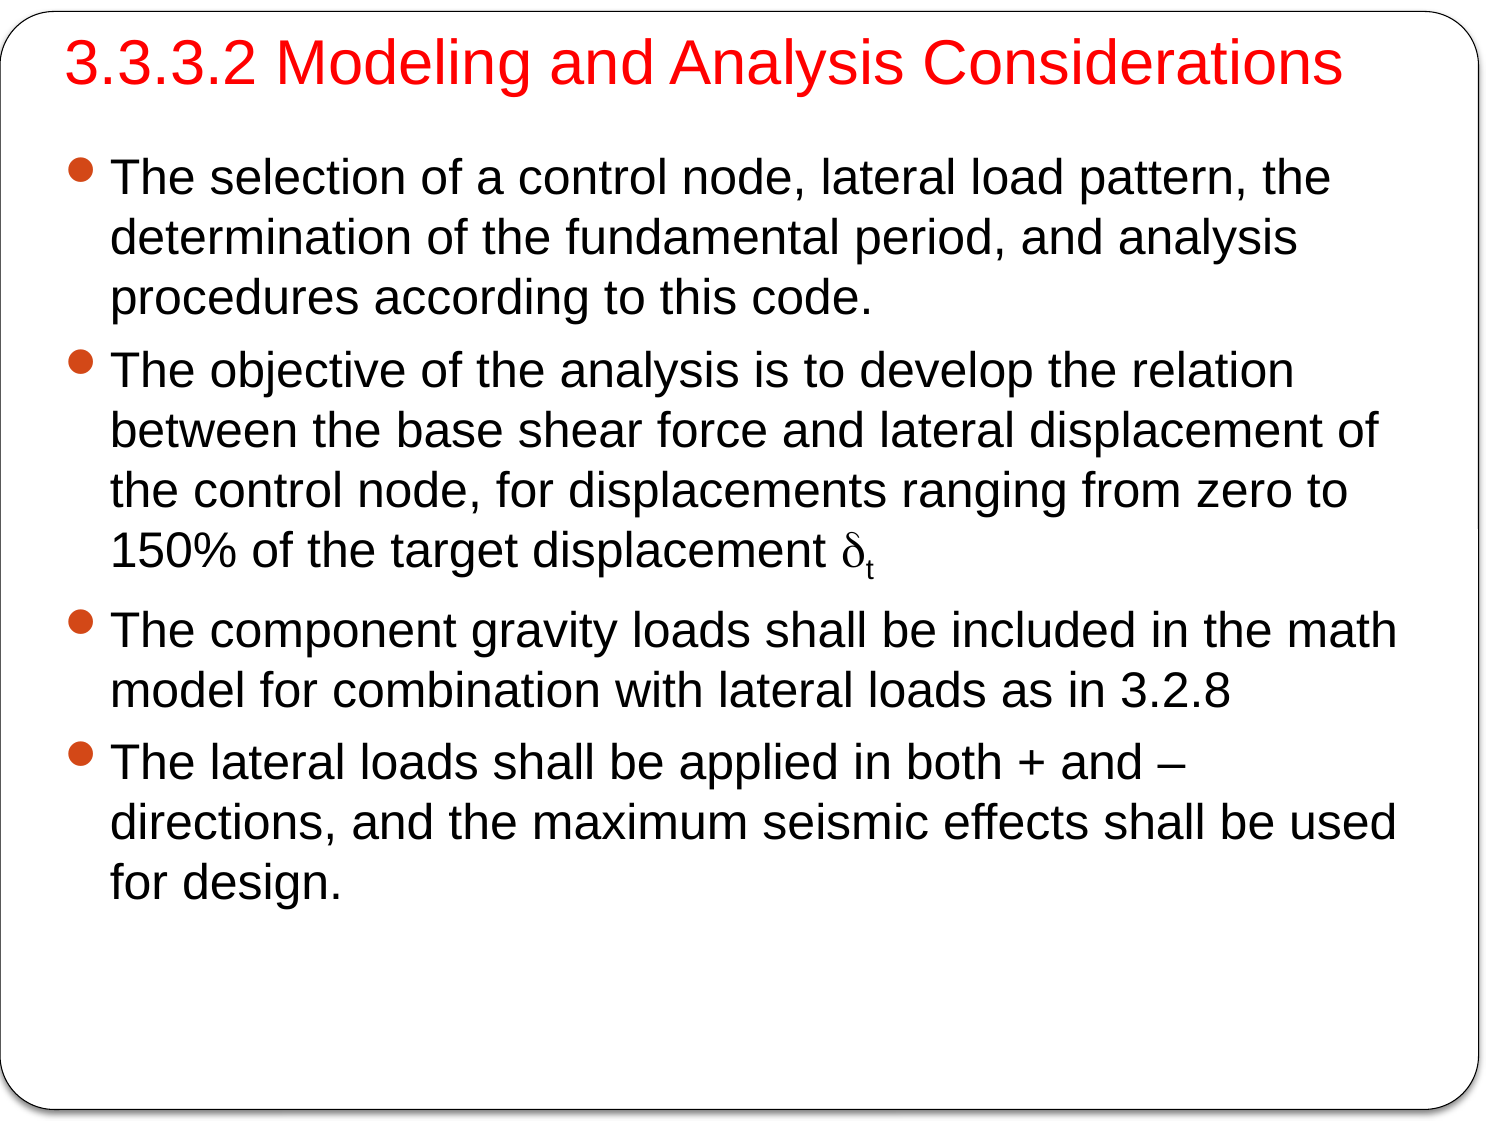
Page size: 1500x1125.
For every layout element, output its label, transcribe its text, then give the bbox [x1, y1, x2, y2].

title 3.3.3.2 Modeling and Analysis Considerations [50, 12, 1425, 113]
list The selection of a control node, lateral load pattern, the determination of the fundamental period, and analysis procedures according to this code. The objective of the analysis is to develop the relation between the base shear force and lateral displacement of the control node, for displacements ranging from zero to 150% of the target displacement dt The component gravity loads shall be included in the math model for combination with lateral loads as in 3.2.8 The lateral loads shall be applied in both + and – directions, and the maximum seismic effects shall be used for design. [50, 137, 1425, 1125]
